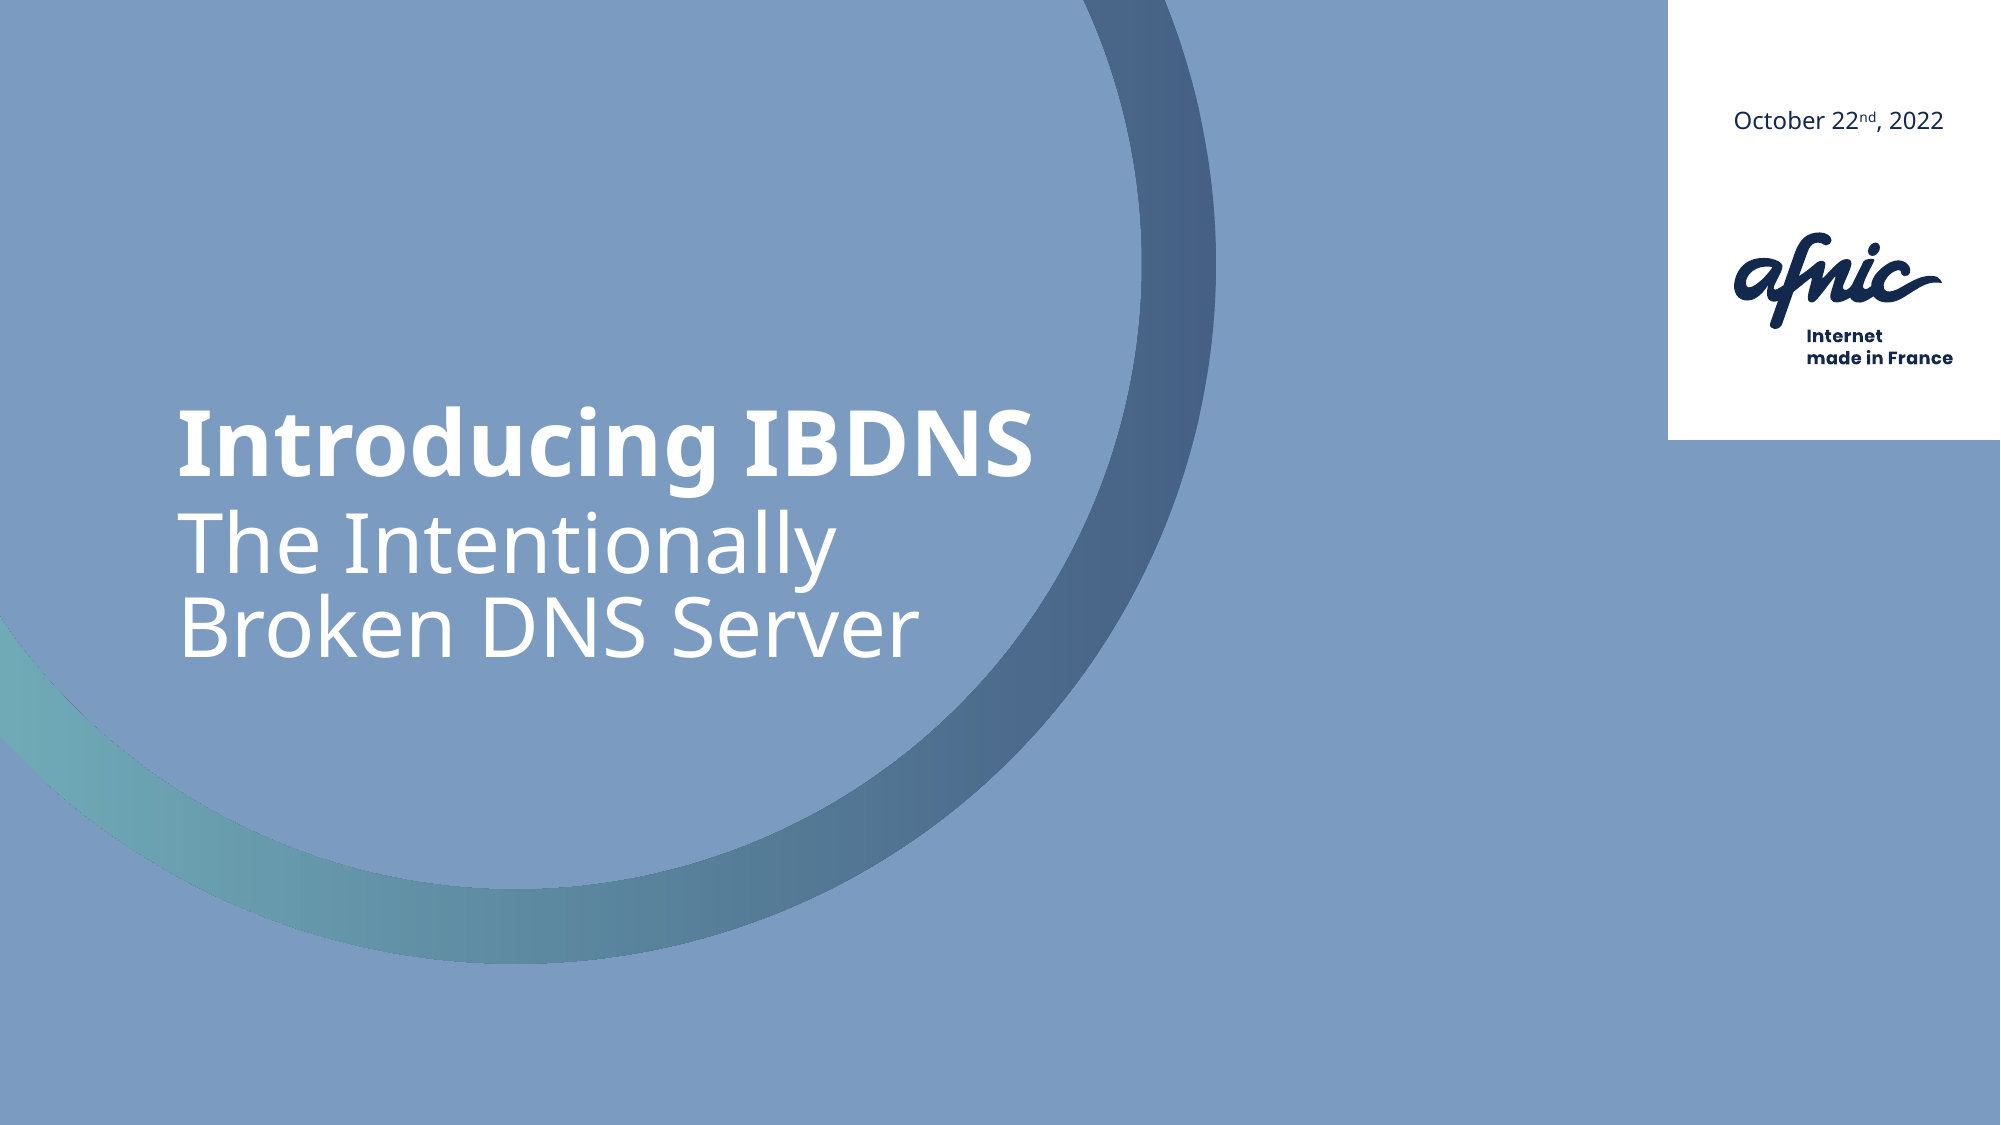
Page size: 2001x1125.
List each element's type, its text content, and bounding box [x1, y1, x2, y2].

title Introducing IBDNS [162, 110, 1132, 503]
subtitle The Intentionally Broken DNS Server [162, 497, 1027, 770]
list October 22nd, 2022 [1718, 98, 1963, 145]
